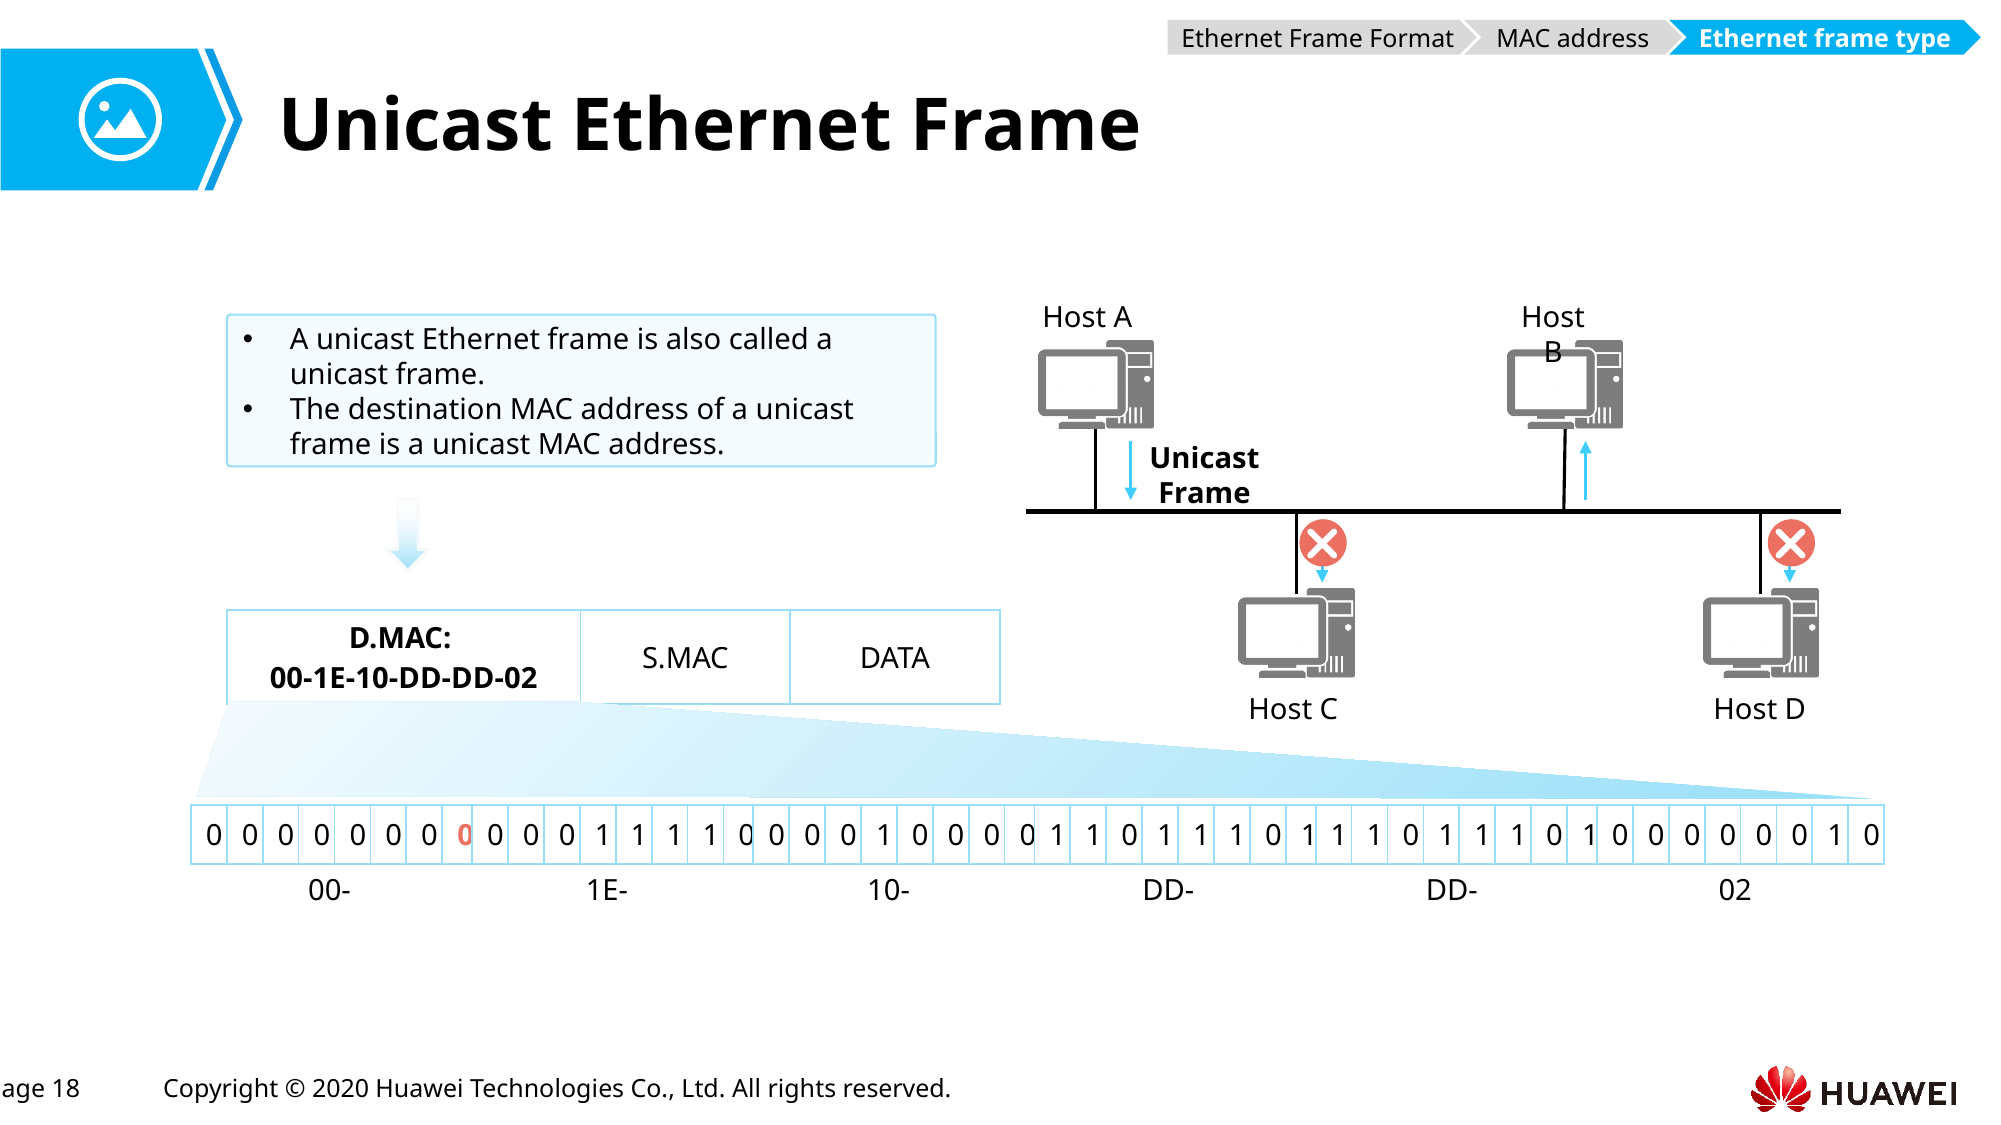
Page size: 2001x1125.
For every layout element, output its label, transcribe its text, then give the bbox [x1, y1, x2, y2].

table_header 0 [1849, 806, 1883, 863]
table_header 1 [1460, 806, 1494, 863]
table_header 0 [1598, 806, 1632, 863]
table_header 0 [898, 806, 932, 863]
text_box DD- [1058, 863, 1278, 915]
table_header 1 [1035, 806, 1069, 863]
table_header 0 [371, 806, 405, 863]
table_header 0 [473, 806, 507, 863]
table_header 0 [1388, 806, 1423, 863]
table_header 0 [934, 806, 968, 863]
table_header 0 [1777, 806, 1811, 863]
text_box [195, 700, 1874, 800]
table_header 1 [1287, 806, 1315, 863]
table_header 0 [790, 806, 824, 863]
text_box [1299, 519, 1347, 567]
table_header 1 [653, 806, 687, 863]
table_header 0 [299, 806, 334, 863]
text_box 00- [220, 863, 439, 915]
table_header 0 [407, 806, 441, 863]
table_header 0 [335, 806, 370, 863]
text_box DD- [1342, 863, 1561, 915]
picture [1751, 1066, 1956, 1112]
table_header 1 [1496, 806, 1530, 863]
table_header 1 [1568, 806, 1596, 863]
table_header 1 [1215, 806, 1249, 863]
table_header 0 [443, 806, 471, 863]
table_header 1 [1071, 806, 1105, 863]
table_header 0 [1107, 806, 1141, 863]
table_header 1 [1352, 806, 1387, 863]
table_header 1 [617, 806, 651, 863]
table_header D.MAC: 00-1E-10-DD-DD-02 [228, 611, 580, 701]
table_header 1 [581, 806, 615, 863]
table_header 1 [1317, 806, 1351, 863]
table_header 0 [1670, 806, 1704, 863]
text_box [1026, 290, 1842, 734]
title Unicast Ethernet Frame [261, 73, 1875, 180]
table_header 1 [688, 806, 723, 863]
table_header 0 [228, 806, 262, 863]
table_header 1 [862, 806, 896, 863]
table_header S.MAC [581, 611, 789, 703]
table_header 0 [724, 806, 752, 863]
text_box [1767, 519, 1815, 567]
table_header 0 [545, 806, 579, 863]
table_header 0 [1005, 806, 1034, 863]
table_header 0 [192, 806, 226, 863]
table_header 0 [264, 806, 298, 863]
table_header 0 [1634, 806, 1668, 863]
text_box [384, 498, 432, 572]
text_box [1167, 19, 1981, 55]
table_header 0 [1251, 806, 1285, 863]
table_header 1 [1813, 806, 1847, 863]
table_header 1 [1143, 806, 1177, 863]
text_box A unicast Ethernet frame is also called a unicast frame. The destination MAC address of a unicast frame is a unicast MAC address. [226, 313, 937, 468]
table_header 0 [826, 806, 860, 863]
table_header 1 [1424, 806, 1458, 863]
table_header 0 [509, 806, 543, 863]
table_header DATA [791, 611, 999, 703]
text_box 1E- [497, 863, 717, 915]
table_header 0 [1532, 806, 1566, 863]
table_header 0 [1741, 806, 1776, 863]
text_box 02 [1626, 863, 1845, 915]
table_header 0 [970, 806, 1004, 863]
table_header 0 [754, 806, 788, 863]
table_header 0 [1706, 806, 1740, 863]
table_header 1 [1179, 806, 1213, 863]
text_box 10- [779, 863, 998, 915]
